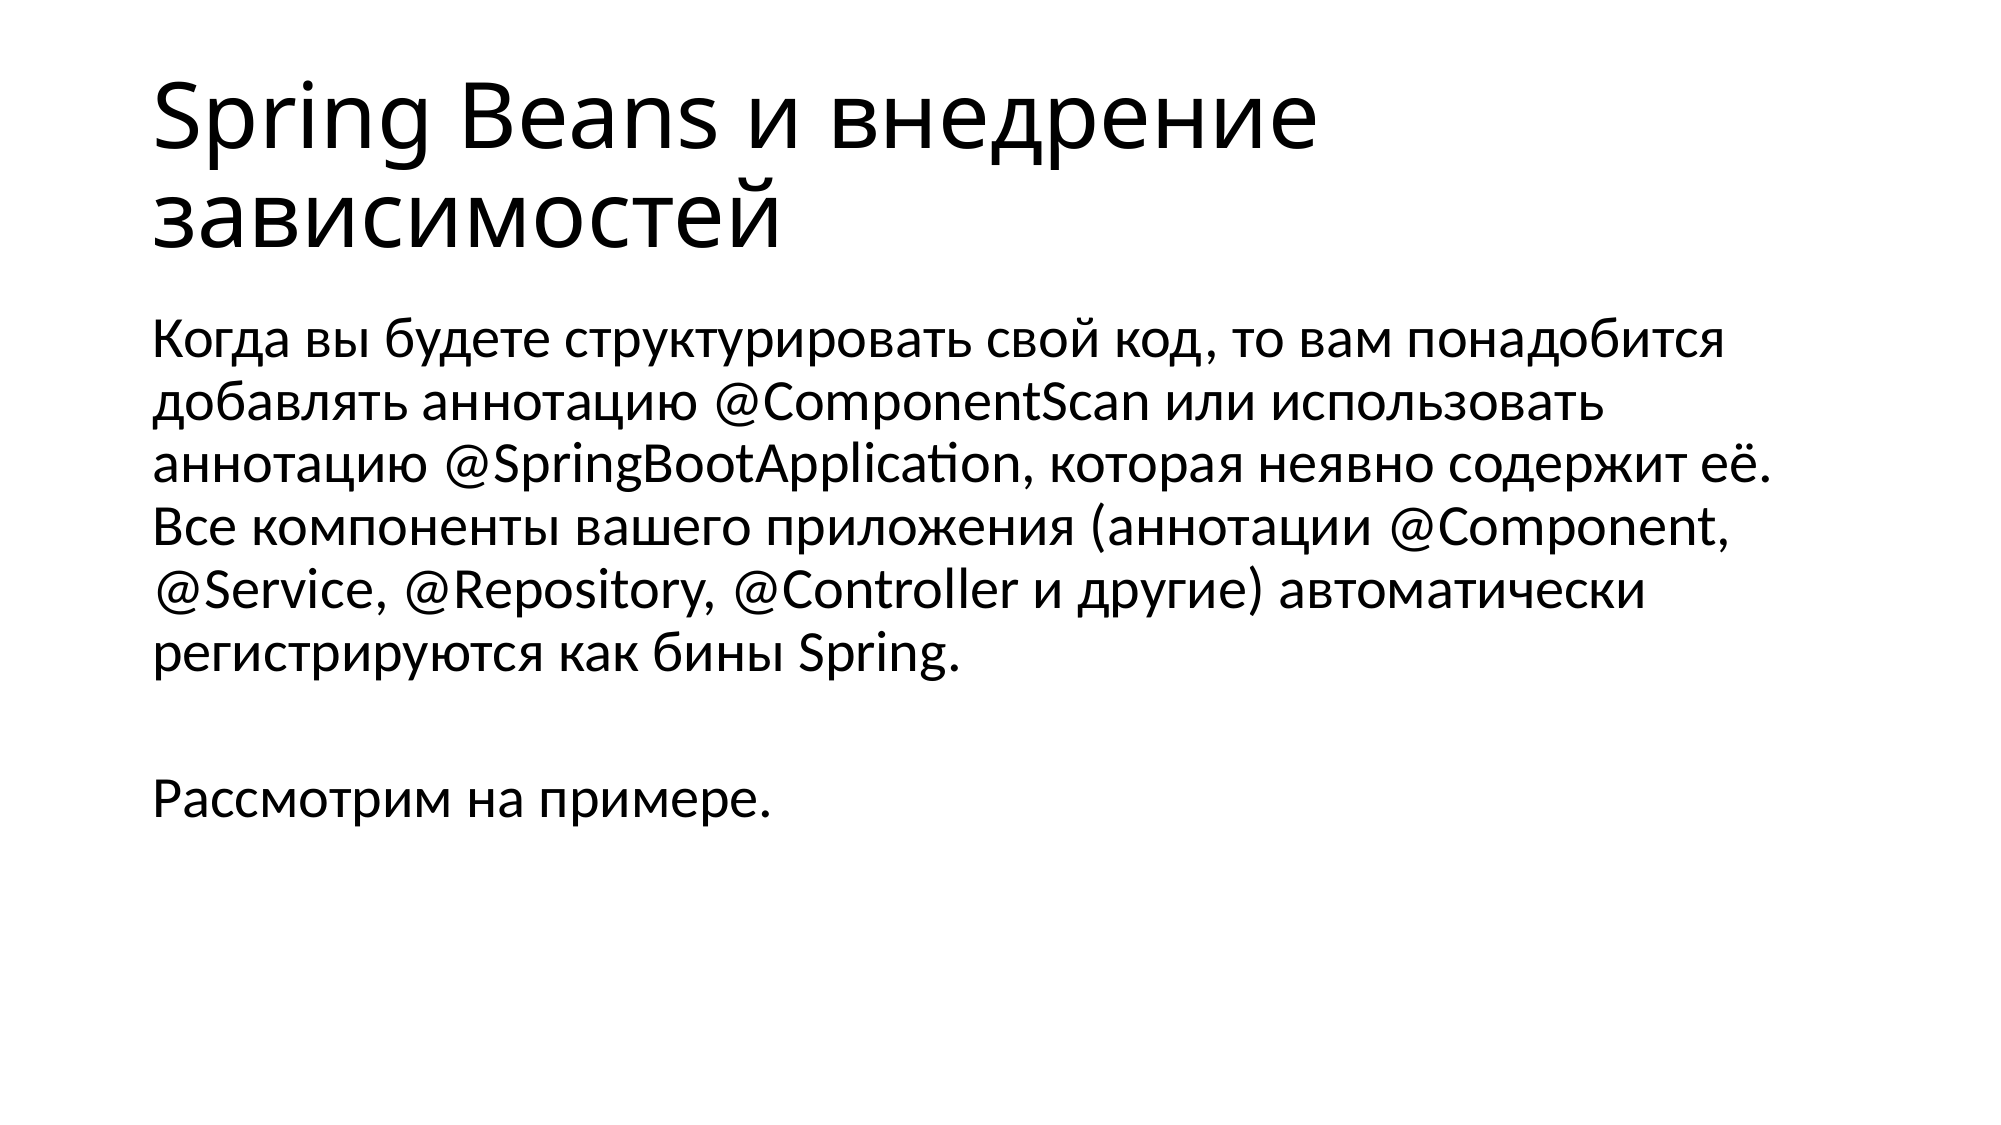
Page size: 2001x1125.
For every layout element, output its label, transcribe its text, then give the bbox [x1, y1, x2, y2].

list Когда вы будете структурировать свой код, то вам понадобится добавлять аннотацию @ComponentScan или использовать аннотацию @SpringBootApplication, которая неявно содержит её. Все компоненты вашего приложения (аннотации @Component, @Service, @Repository, @Controller и другие) автоматически регистрируются как бины Spring. Рассмотрим на примере. [137, 299, 1863, 1014]
title Spring Beans и внедрение зависимостей [137, 59, 1863, 278]
